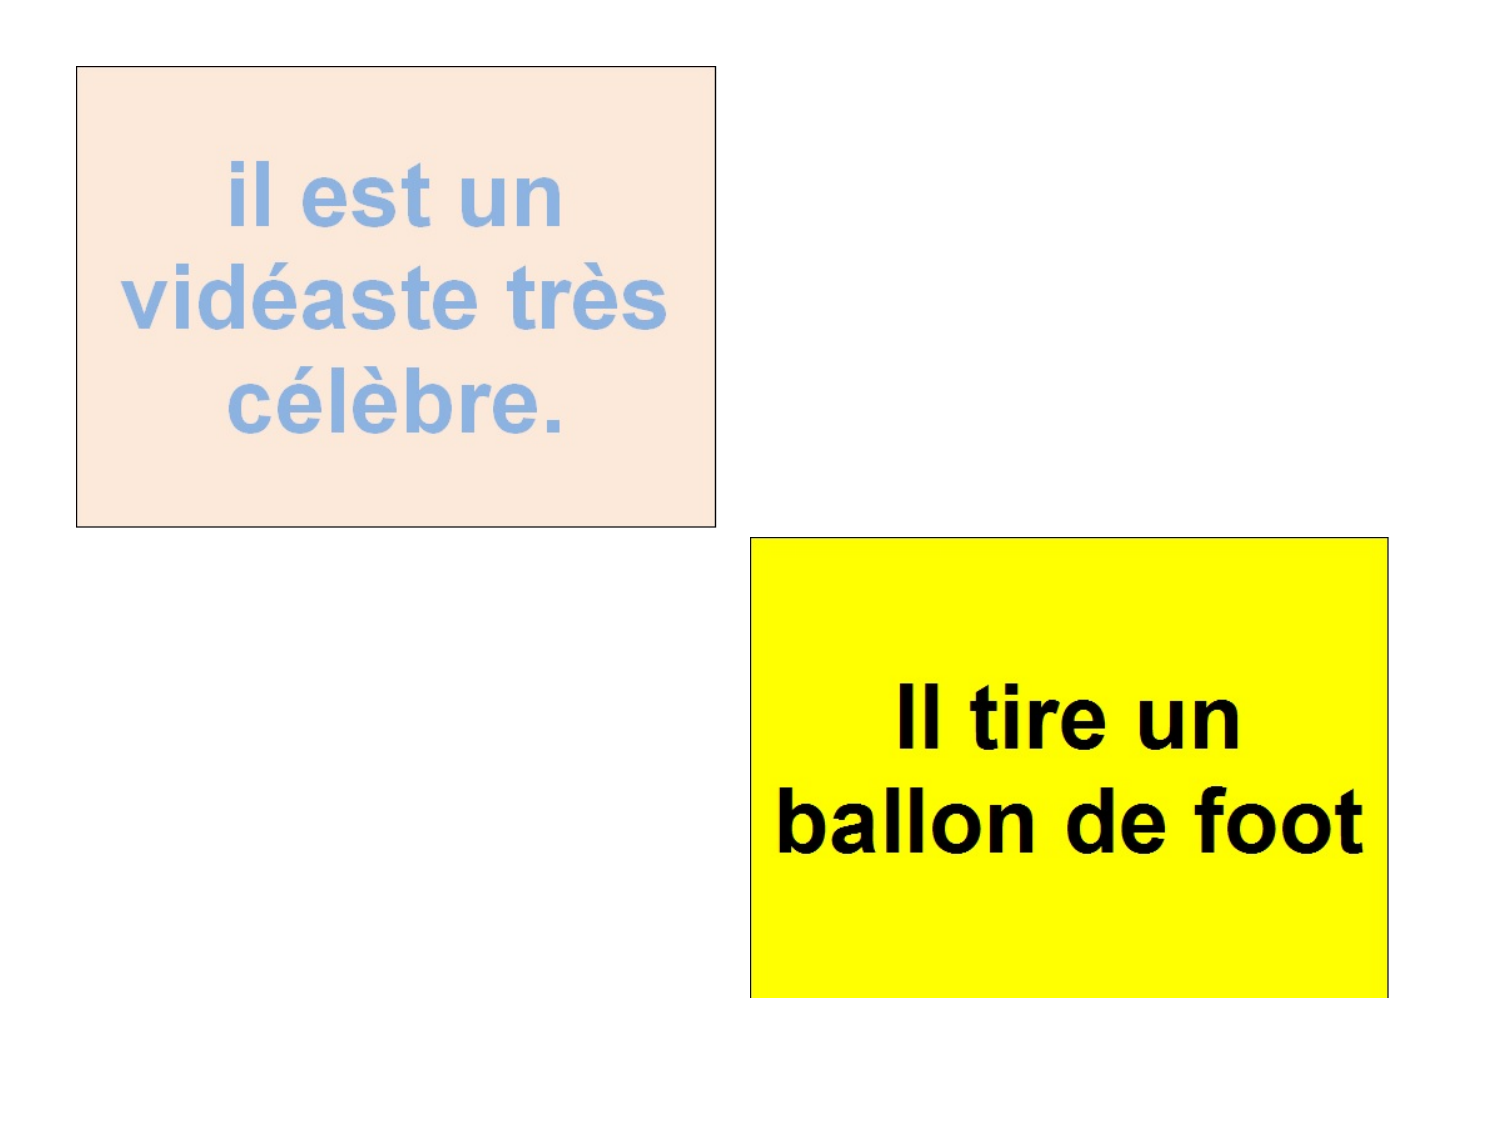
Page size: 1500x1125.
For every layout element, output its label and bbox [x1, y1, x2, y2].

picture [749, 537, 1391, 998]
picture [76, 66, 720, 530]
